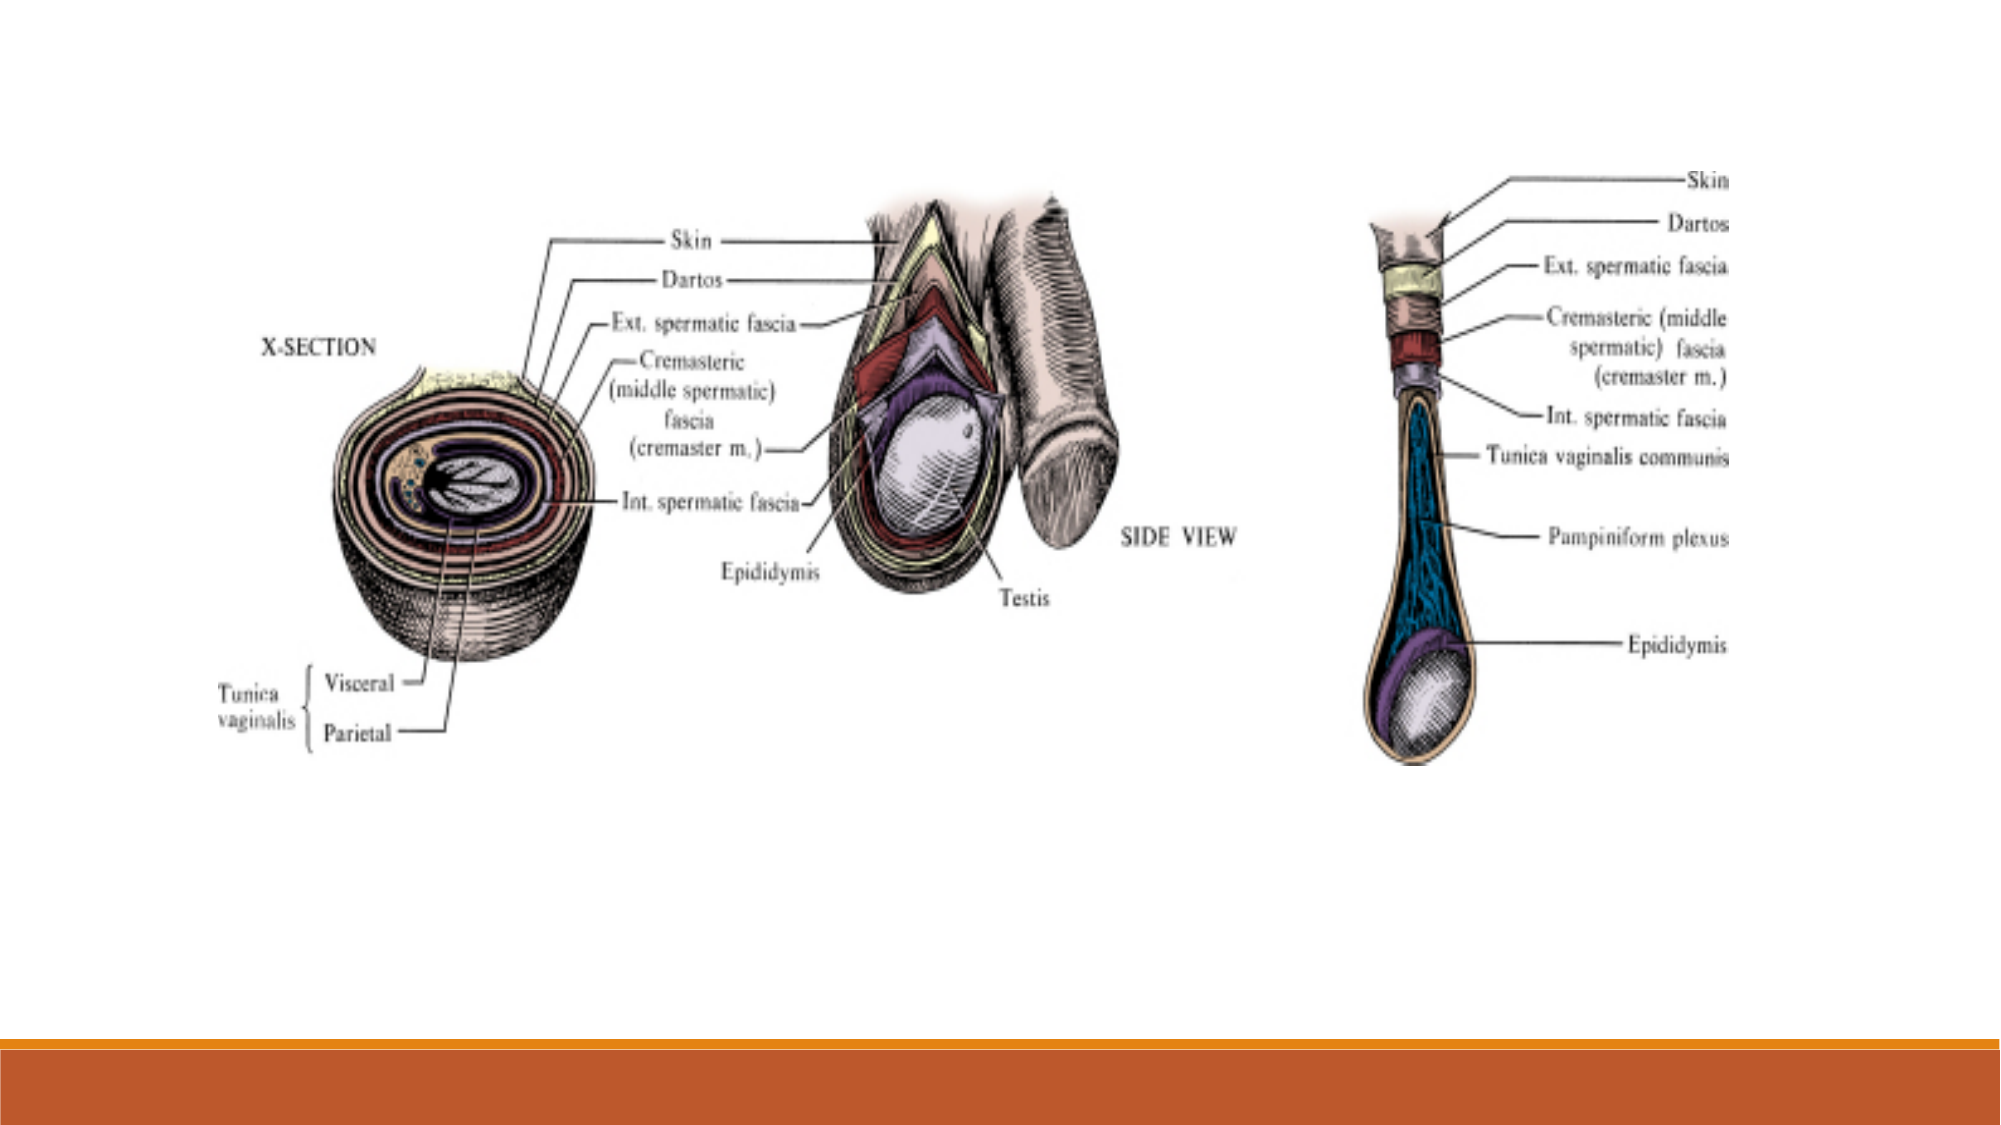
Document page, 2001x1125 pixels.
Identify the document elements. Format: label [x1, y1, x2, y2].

picture [217, 171, 1729, 766]
